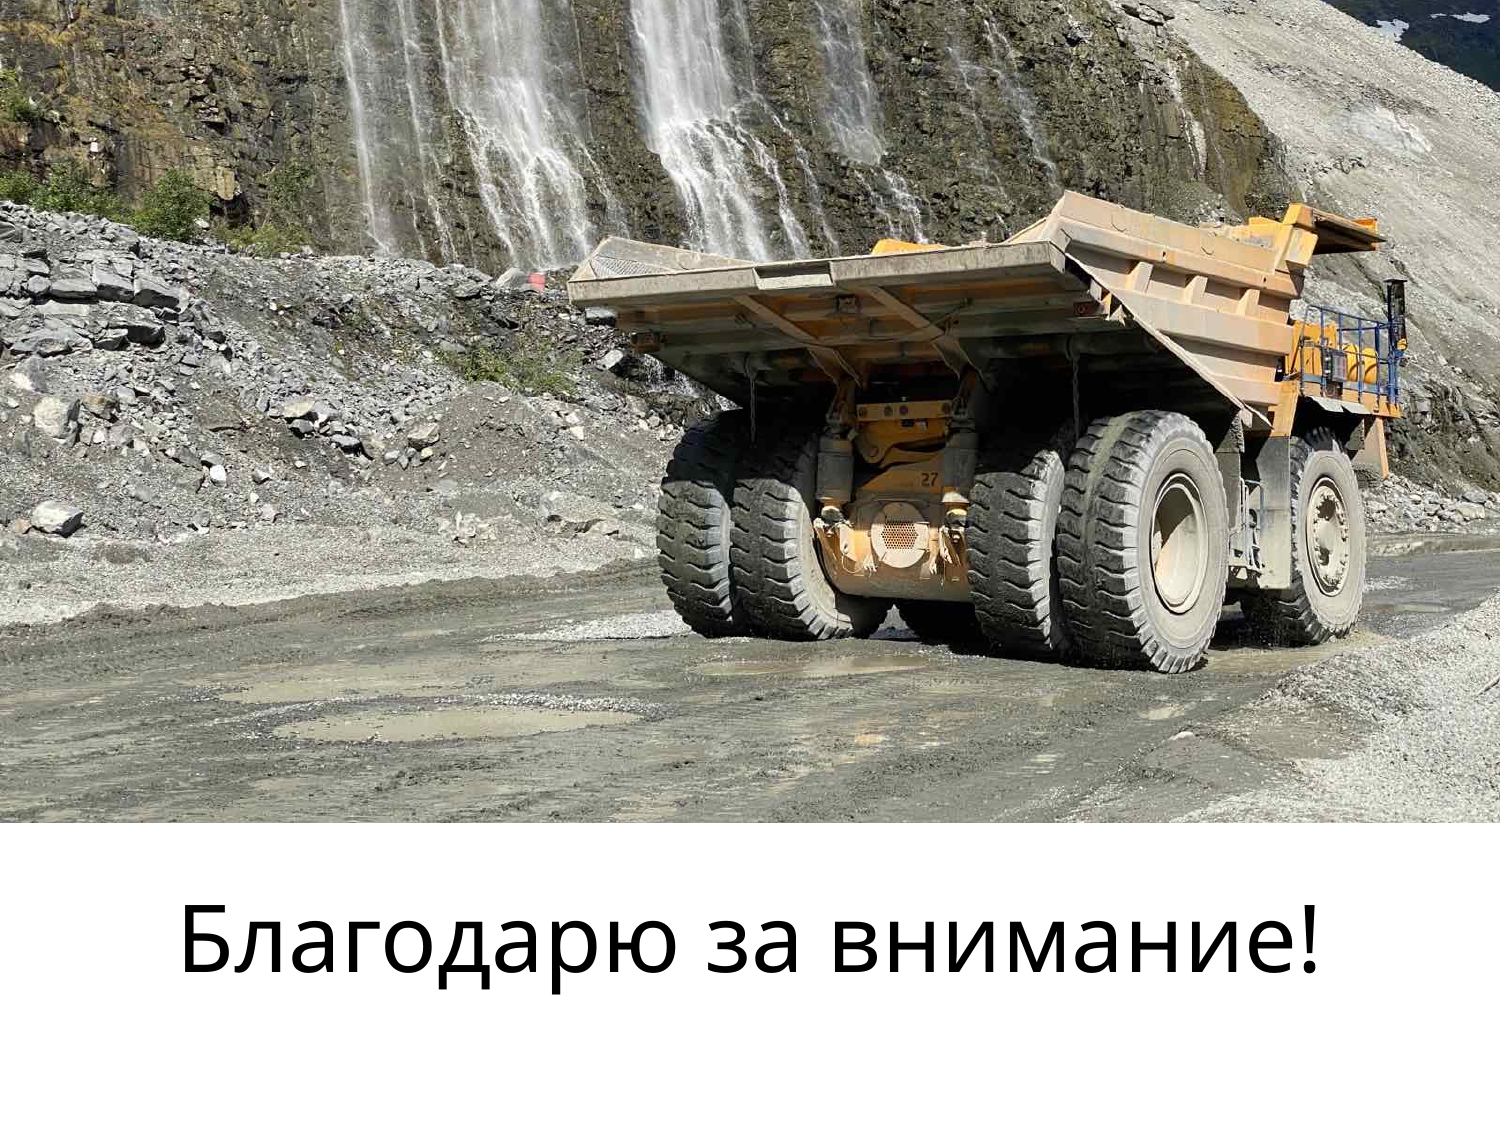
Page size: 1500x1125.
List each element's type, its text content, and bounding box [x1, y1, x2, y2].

text_box Благодарю за внимание! [103, 850, 1397, 1034]
text_box [0, 823, 1500, 1125]
picture [0, 0, 1500, 823]
